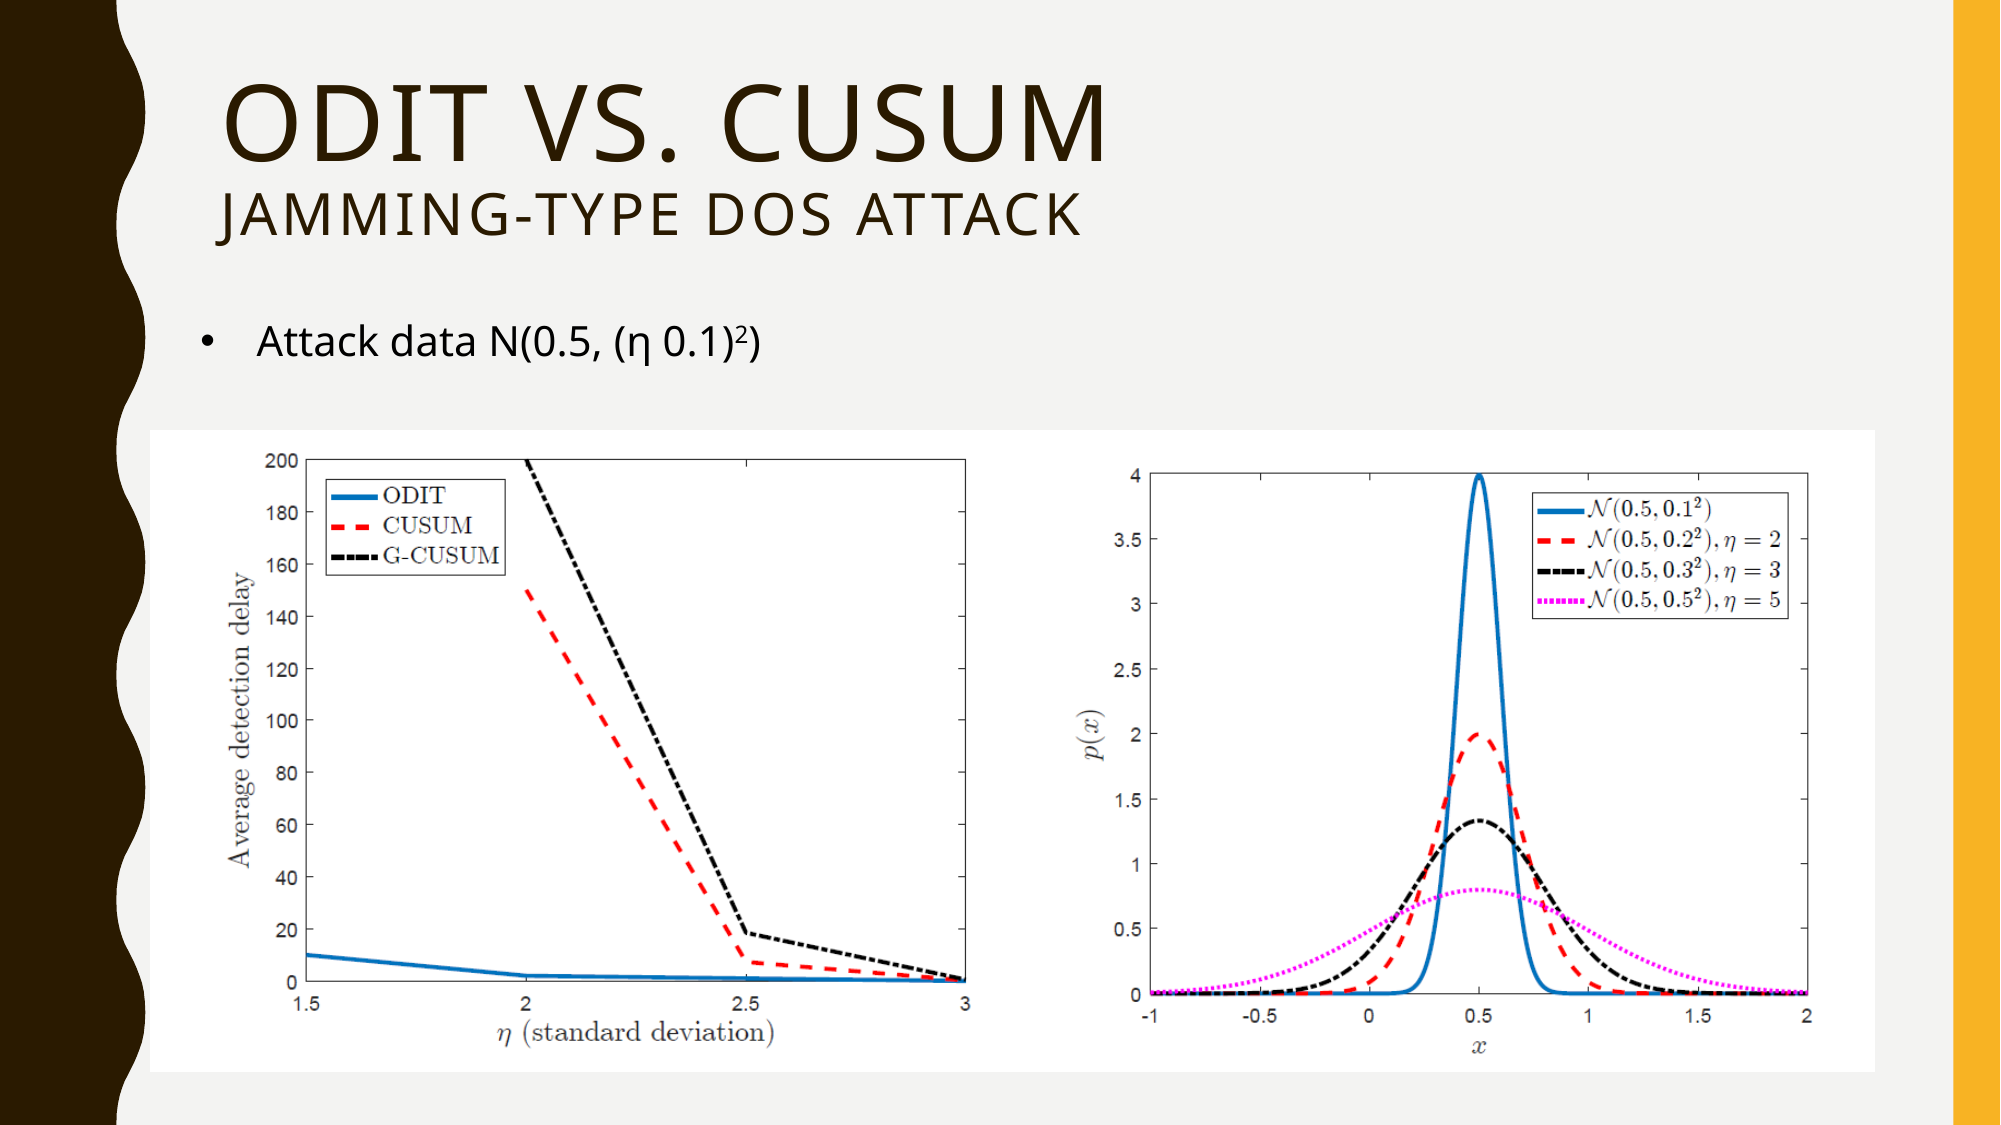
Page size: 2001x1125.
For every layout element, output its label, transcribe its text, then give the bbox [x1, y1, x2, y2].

title Odit vs. cusum jamming-type Dos attack [205, 62, 1875, 308]
text_box Attack data N(0.5, (η 0.1)2) [185, 307, 776, 373]
picture [149, 430, 1875, 1072]
